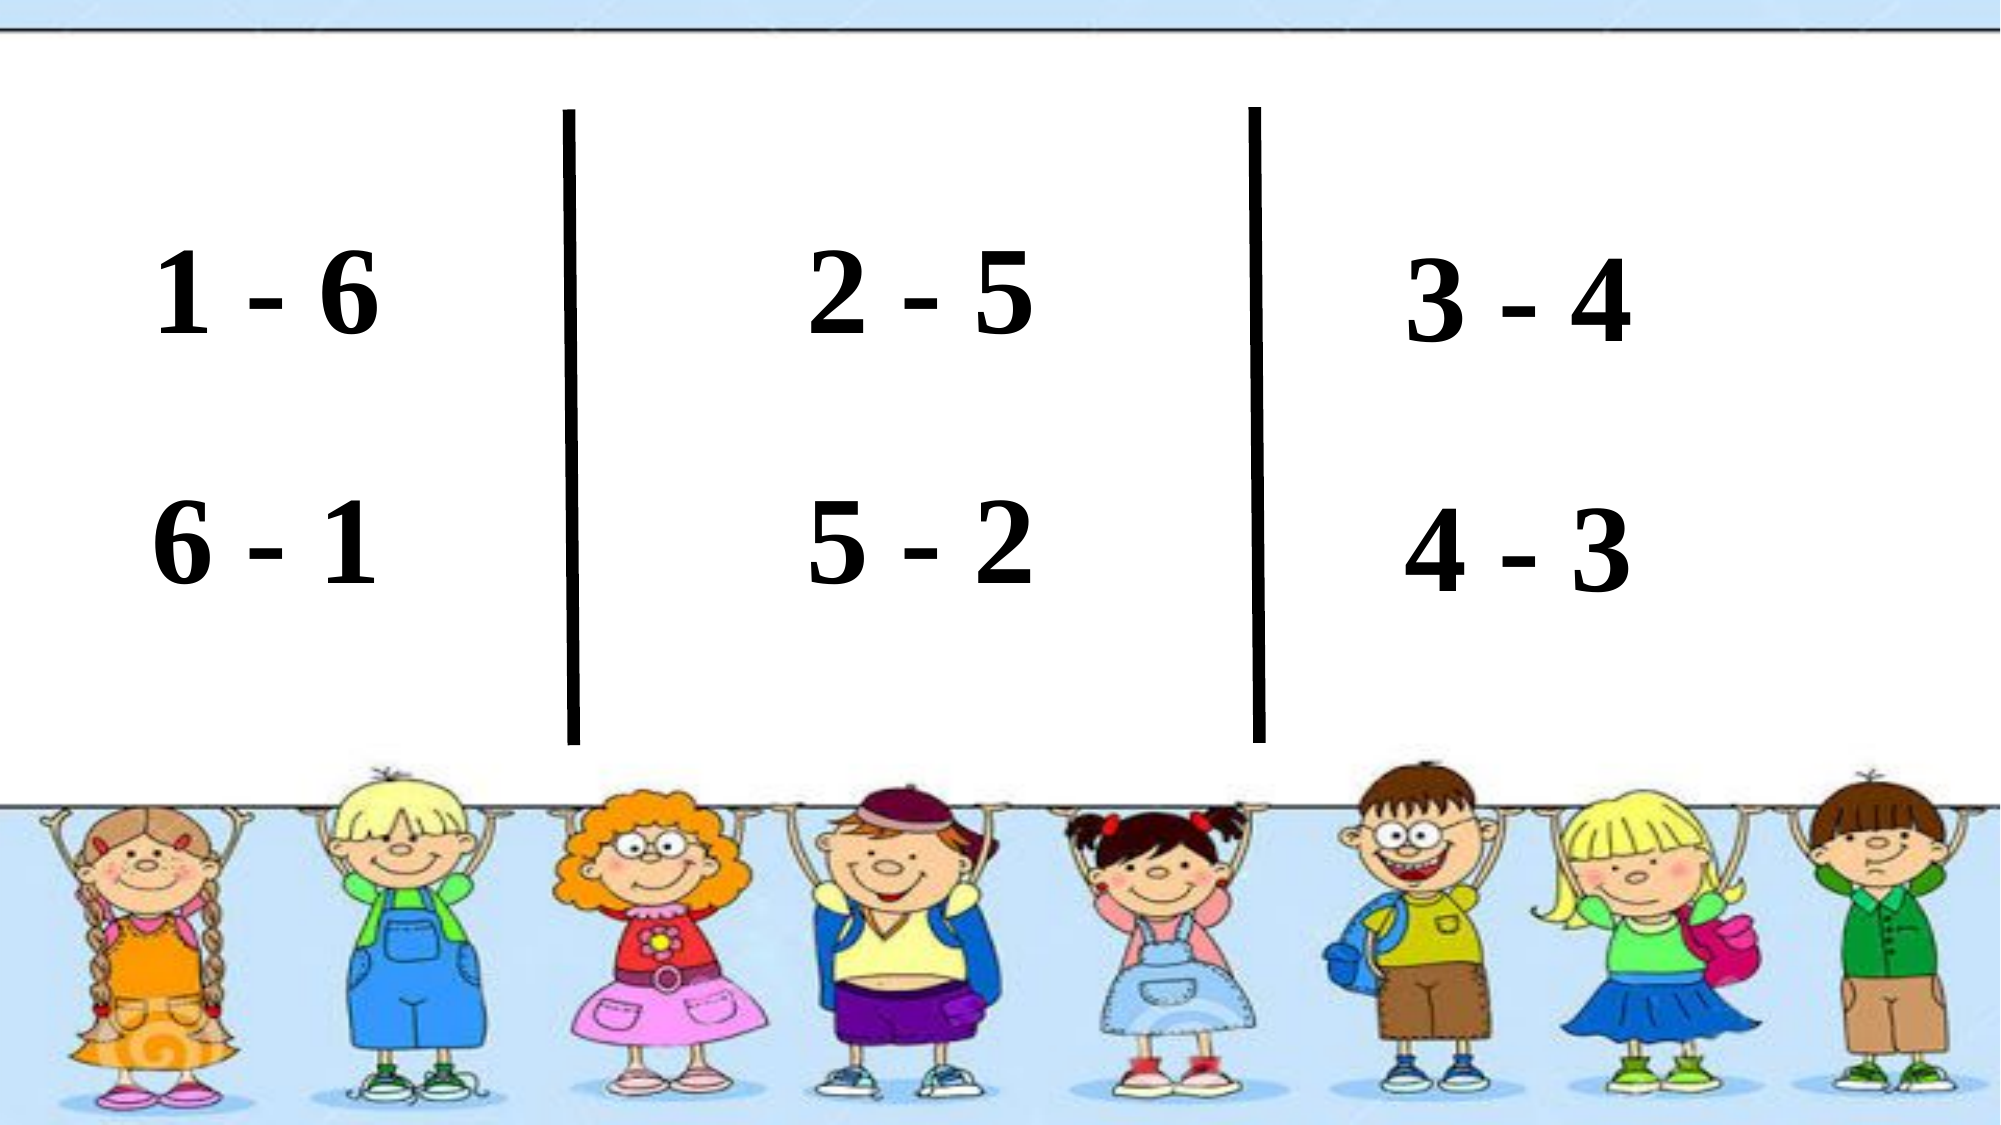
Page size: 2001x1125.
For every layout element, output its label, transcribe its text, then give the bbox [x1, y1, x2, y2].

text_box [569, 109, 574, 746]
text_box 1 - 6 [136, 201, 397, 366]
text_box 5 - 2 [791, 451, 1052, 616]
picture [0, 0, 2001, 1125]
text_box 6 - 1 [136, 451, 397, 616]
text_box 3 - 4 [1389, 209, 1649, 375]
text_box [1254, 107, 1260, 743]
text_box 2 - 5 [791, 201, 1052, 366]
text_box 4 - 3 [1389, 459, 1649, 625]
